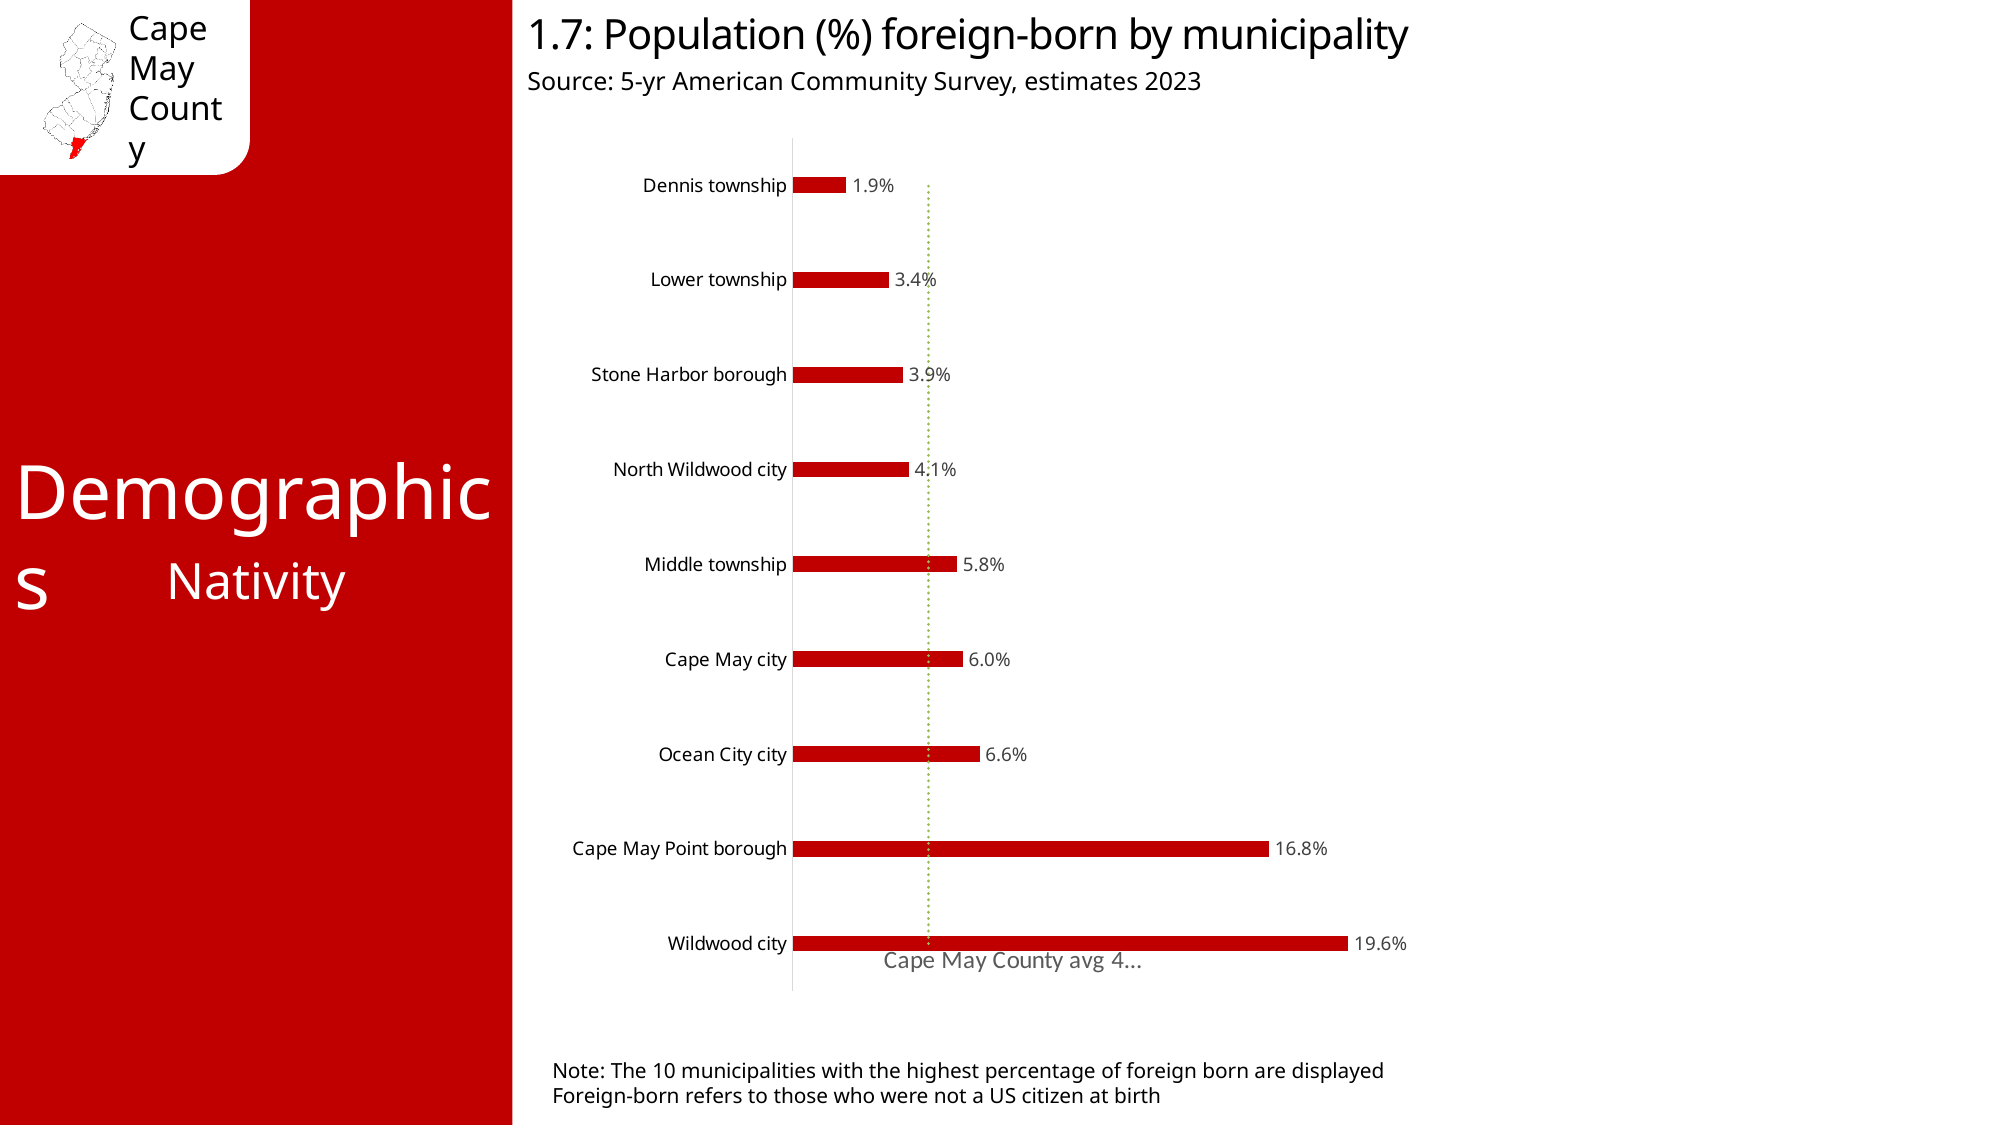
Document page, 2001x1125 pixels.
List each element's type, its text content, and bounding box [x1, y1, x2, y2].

text_box Source: 5-yr American Community Survey, estimates 2023 [512, 58, 1570, 103]
text_box Note: The 10 municipalities with the highest percentage of foreign born are displayed Foreign-born refers to those who were not a US citizen at birth [537, 1049, 2000, 1115]
text_box 1.7: Population (%) foreign-born by municipality [512, 0, 1863, 65]
chart [545, 119, 1880, 1010]
picture [43, 23, 116, 159]
text_box Demographics [0, 437, 513, 633]
text_box Nativity [51, 542, 461, 617]
